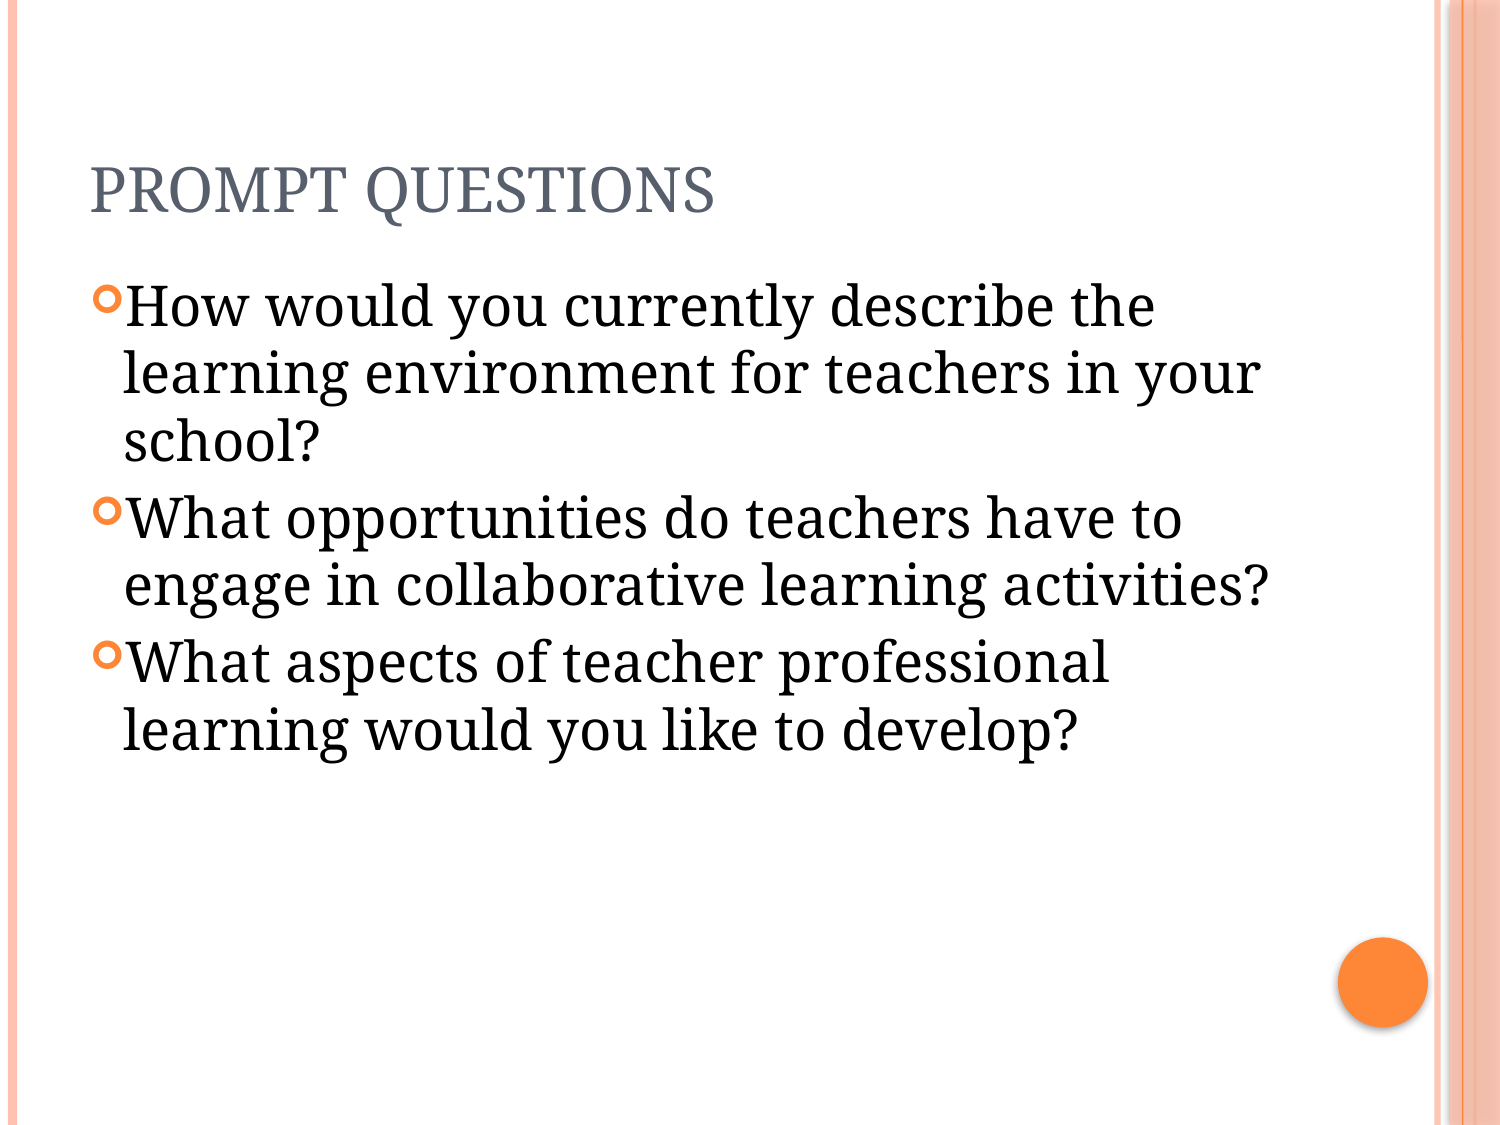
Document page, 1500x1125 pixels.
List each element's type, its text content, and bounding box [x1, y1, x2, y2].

list How would you currently describe the learning environment for teachers in your school? What opportunities do teachers have to engage in collaborative learning activities? What aspects of teacher professional learning would you like to develop? [75, 262, 1300, 1062]
title Prompt Questions [75, 45, 1300, 233]
